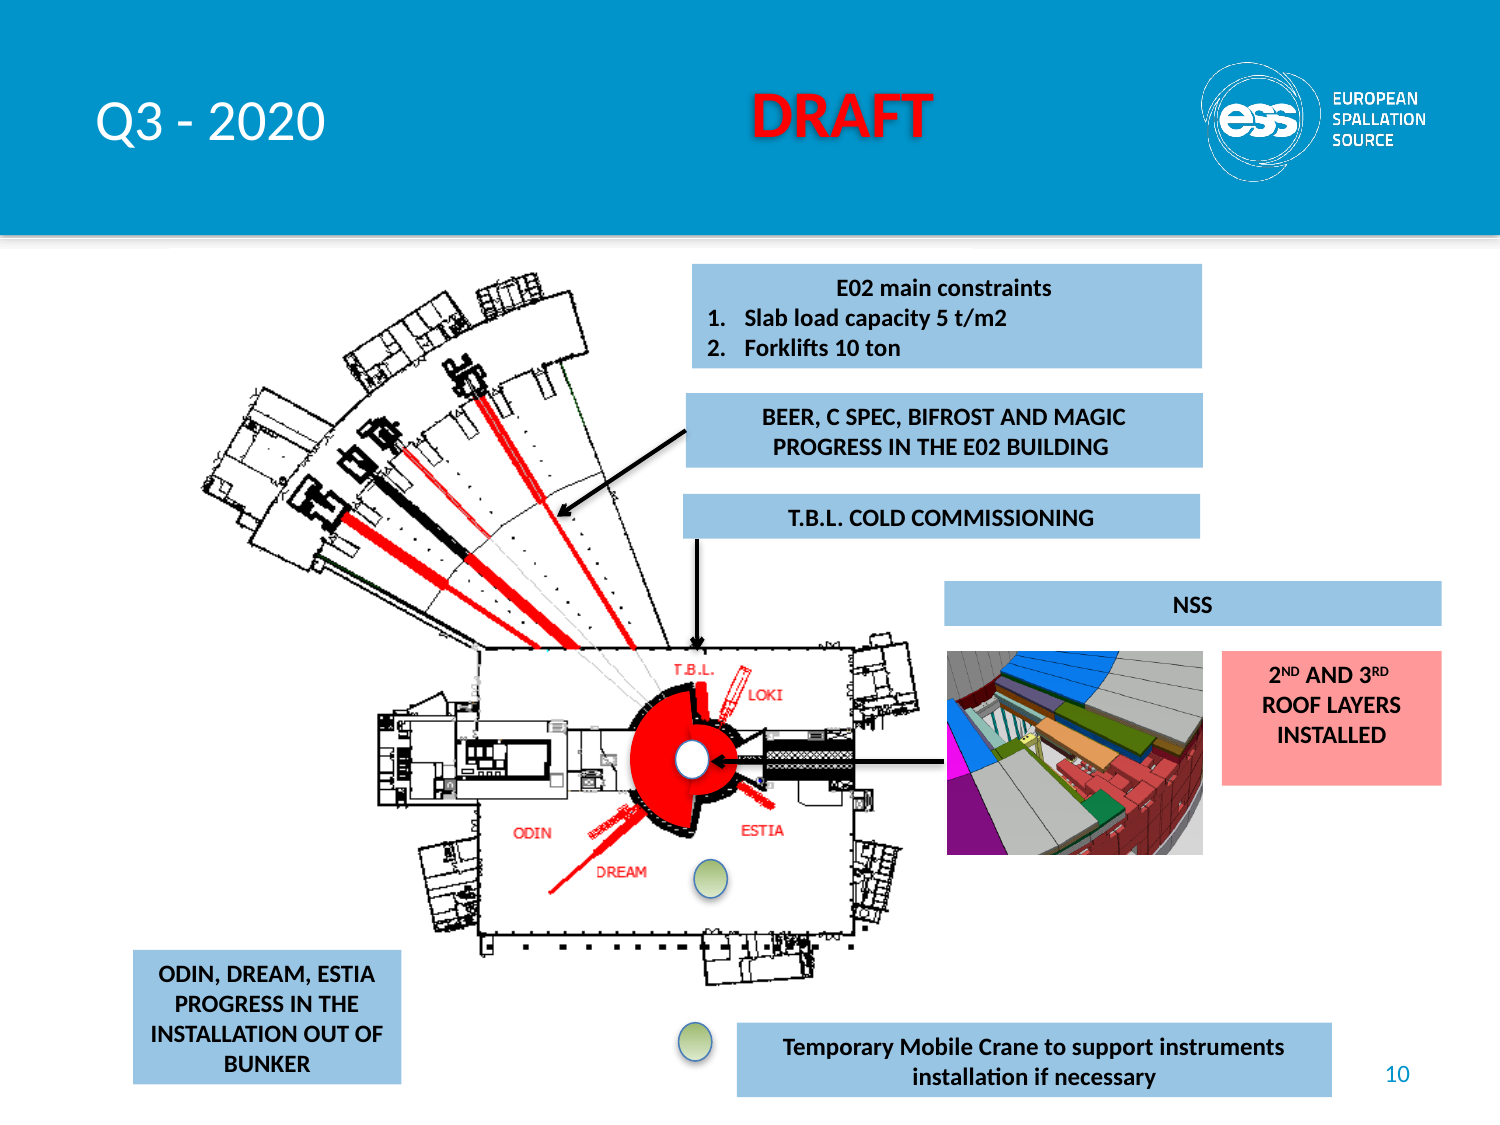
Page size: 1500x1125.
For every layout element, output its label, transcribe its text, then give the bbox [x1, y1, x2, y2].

text_box T.B.L. COLD COMMISSIONING [979, 493, 1201, 539]
picture [1345, 93, 1351, 104]
text_box E02 main constraints Slab load capacity 5 t/m2 Forklifts 10 ton [979, 263, 1203, 369]
picture [946, 650, 1204, 856]
picture [1354, 135, 1362, 146]
text_box ODIN, DREAM, ESTIA PROGRESS IN THE INSTALLATION OUT OF BUNKER [133, 949, 402, 1085]
text_box Temporary Mobile Crane to support instruments installation if necessary [736, 1022, 1332, 1098]
slide_number 10 [1074, 1042, 1425, 1103]
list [169, 248, 974, 1004]
picture [1408, 93, 1412, 104]
picture [1377, 93, 1385, 104]
picture [1386, 134, 1392, 146]
title Q3 - 2020 [94, 29, 1091, 206]
picture [1220, 104, 1299, 136]
picture [1381, 119, 1389, 124]
picture [1334, 93, 1340, 104]
picture [1368, 94, 1374, 104]
picture [1388, 93, 1394, 104]
picture [1366, 134, 1374, 145]
text_box 2ND AND 3RD ROOF LAYERS INSTALLED [1221, 651, 1442, 786]
text_box BEER, C SPEC, BIFROST AND MAGIC PROGRESS IN THE E02 BUILDING [979, 393, 1203, 468]
text_box DRAFT [713, 63, 974, 168]
text_box NSS [979, 581, 1442, 626]
text_box [677, 1021, 713, 1062]
picture [1355, 93, 1361, 104]
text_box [556, 430, 686, 517]
